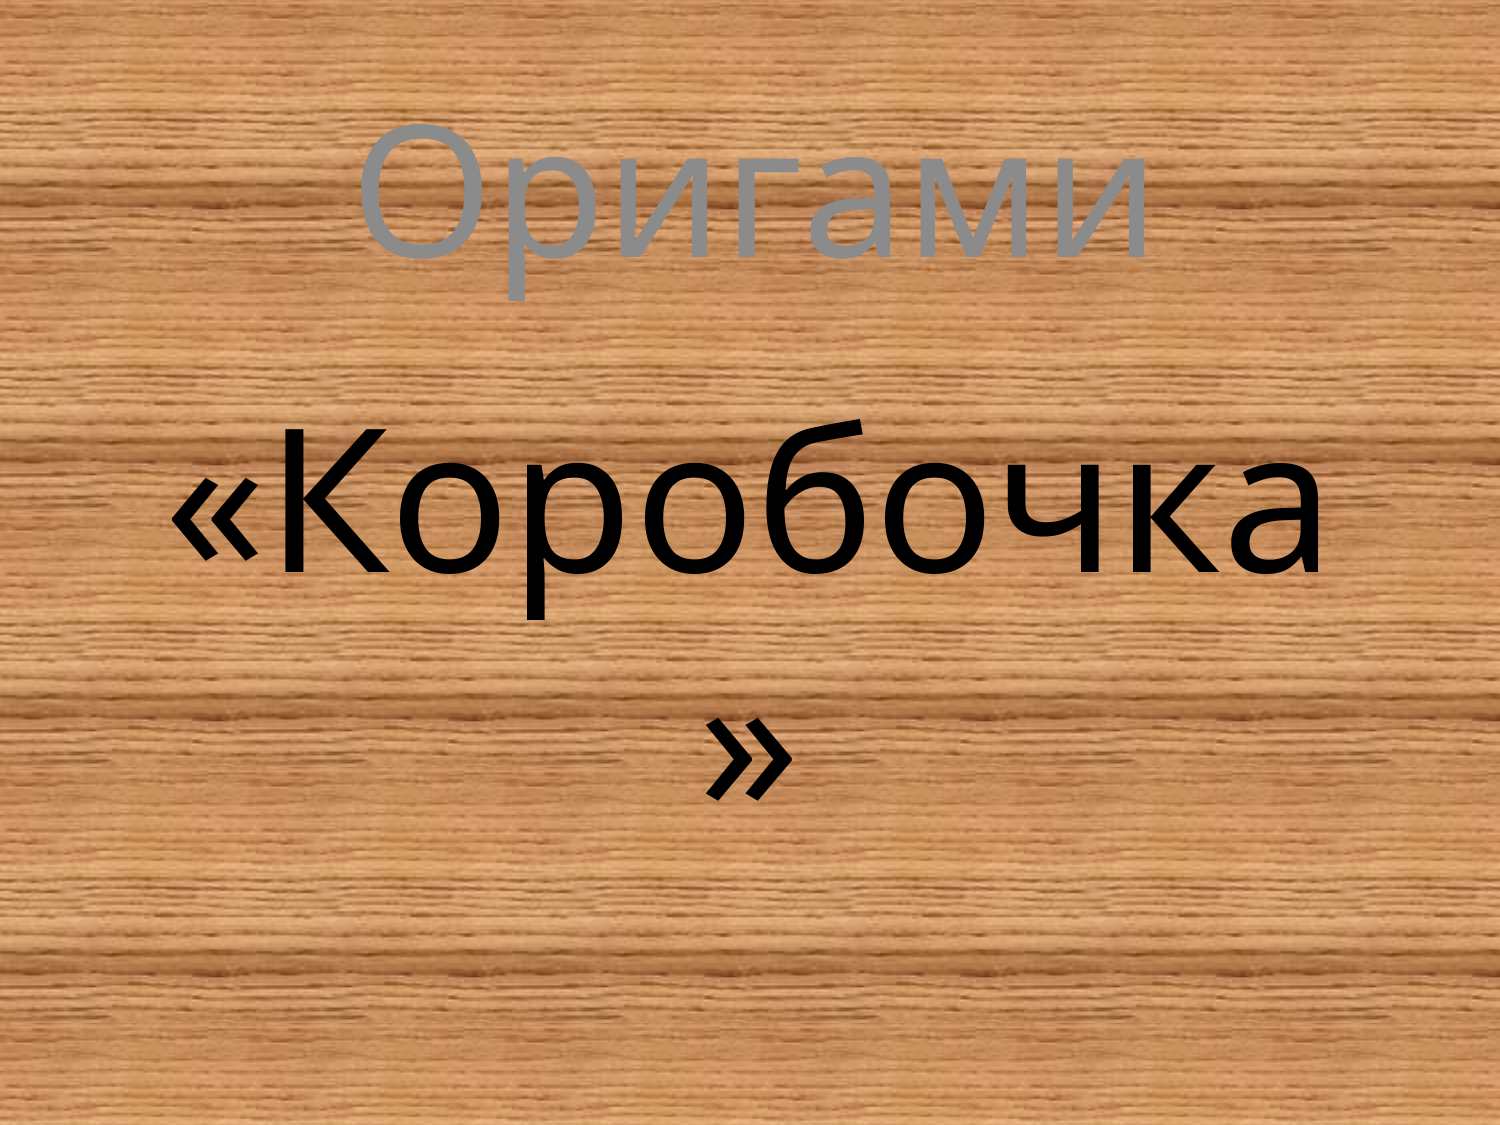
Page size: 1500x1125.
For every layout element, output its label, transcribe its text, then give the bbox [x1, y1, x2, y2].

title «Коробочка» [112, 491, 1388, 733]
picture [0, 0, 1500, 1125]
subtitle Оригами [230, 66, 1281, 354]
